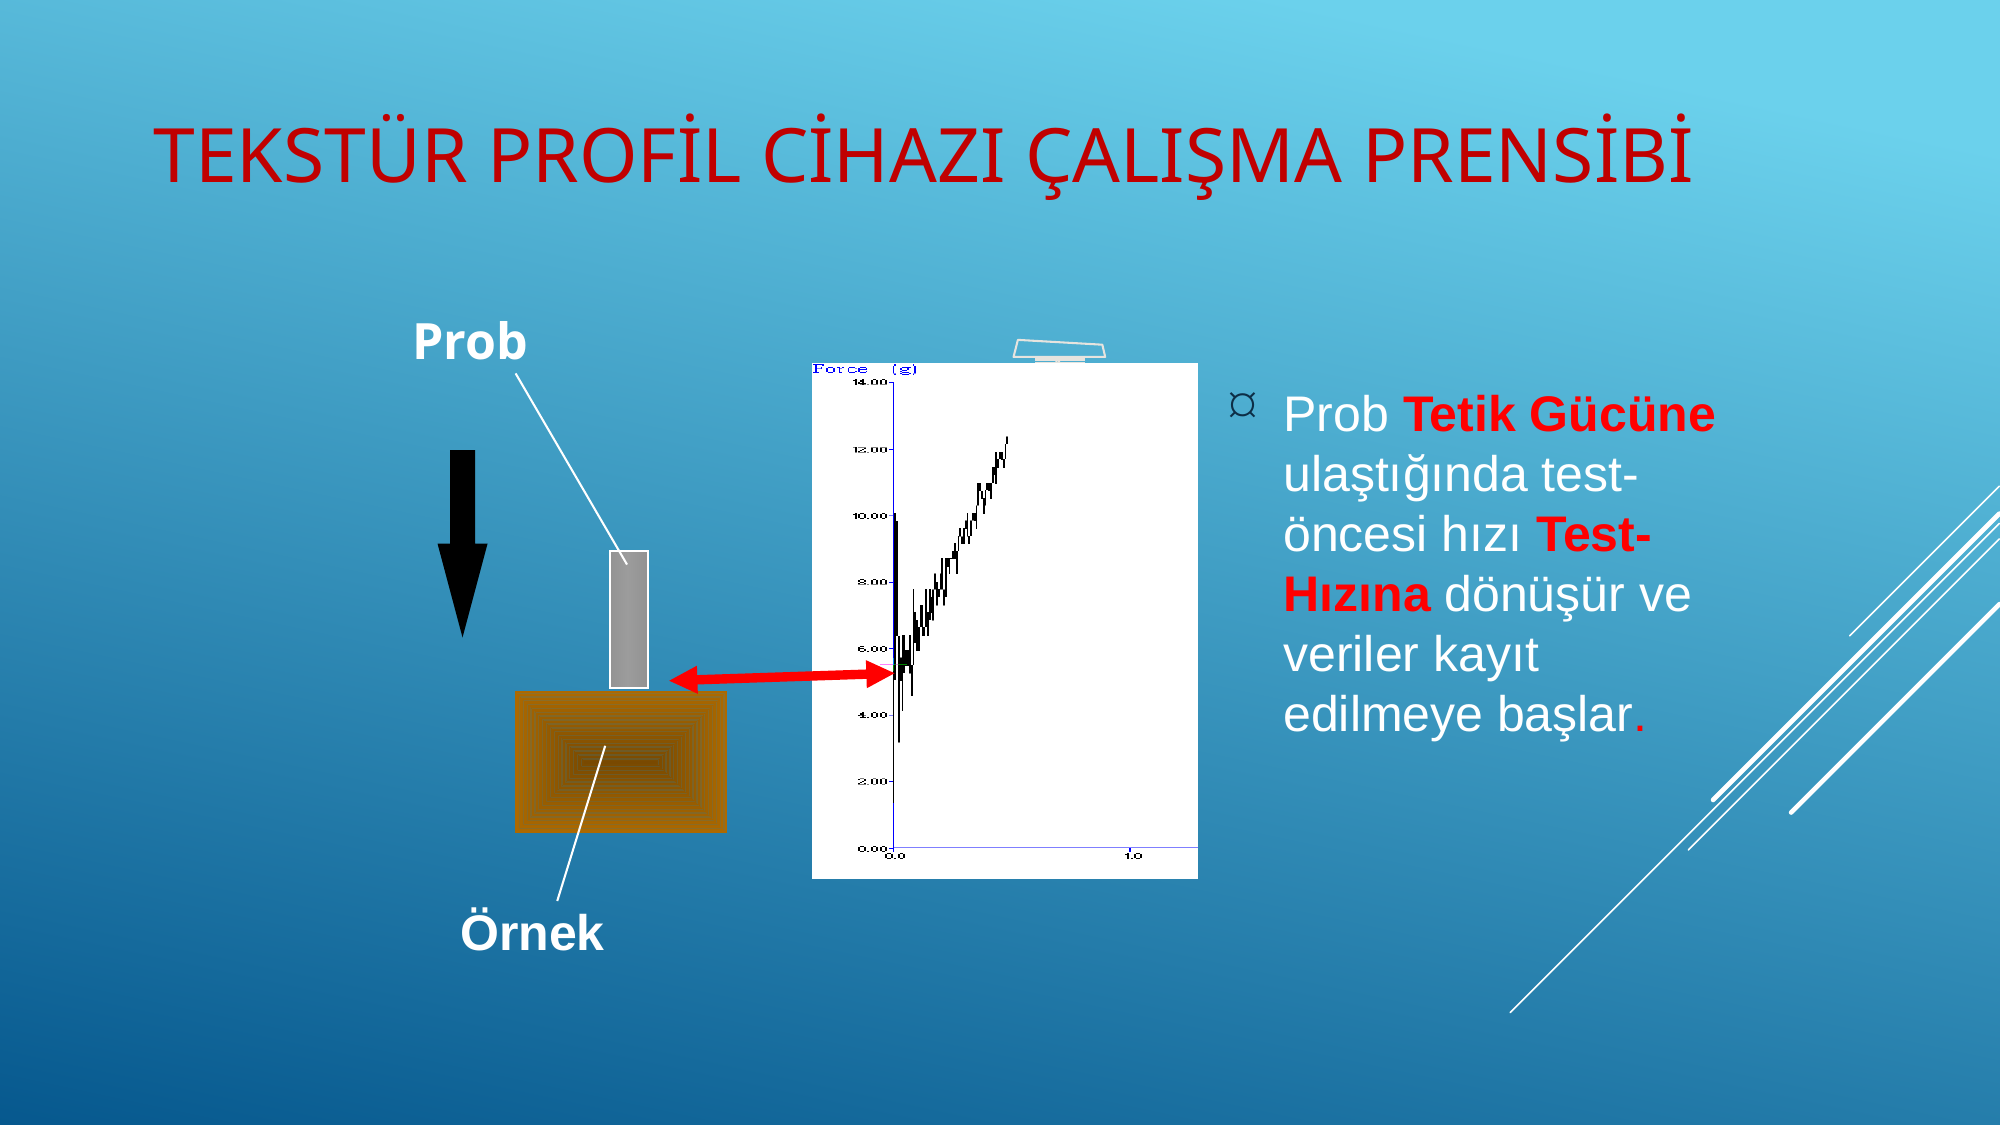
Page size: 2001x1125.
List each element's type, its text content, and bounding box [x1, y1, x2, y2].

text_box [835, 339, 1106, 363]
text_box Prob Tetik Gücüne ulaştığında test-öncesi hızı Test-Hızına dönüşür ve veriler kayıt edilmeye başlar. [1212, 314, 1750, 860]
text_box [610, 550, 648, 689]
text_box [515, 692, 726, 833]
title Tekstür profil cihazı çalışma prensibi [138, 28, 1803, 276]
text_box [669, 674, 812, 687]
picture [812, 363, 1198, 880]
text_box Örnek [445, 893, 620, 968]
text_box Prob [397, 302, 544, 378]
text_box [437, 450, 488, 638]
